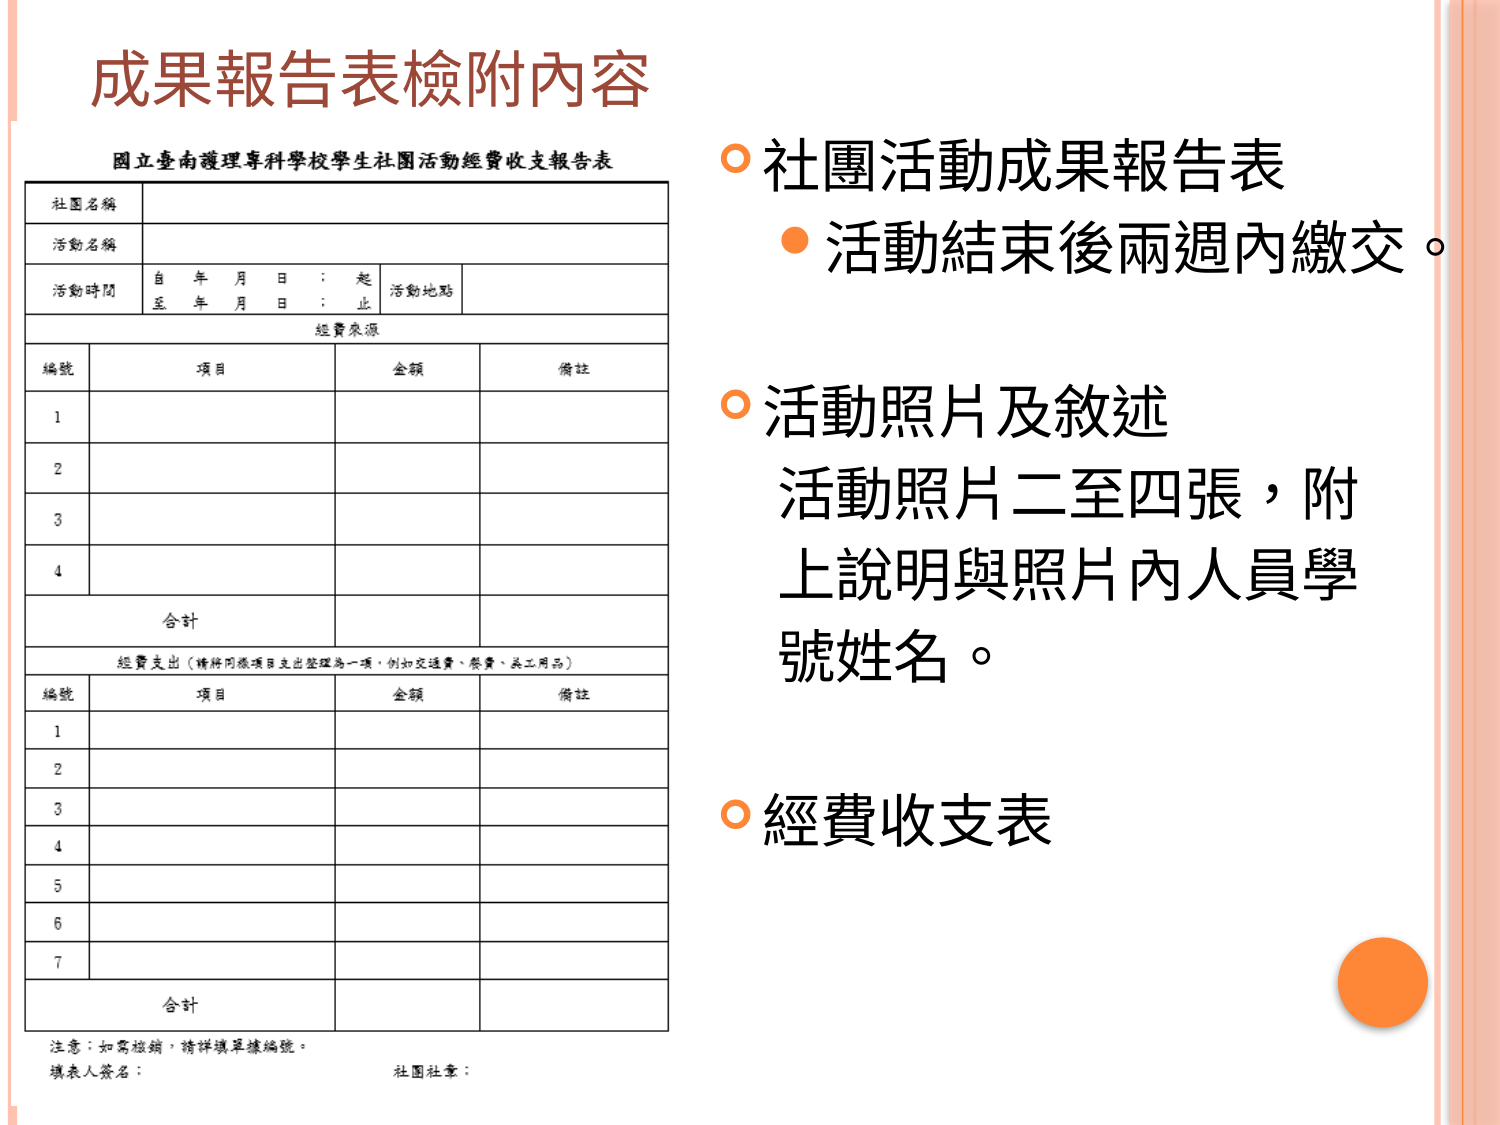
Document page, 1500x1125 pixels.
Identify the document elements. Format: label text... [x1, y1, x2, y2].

picture [10, 121, 692, 1107]
list 社團活動成果報告表 活動結束後兩週內繳交。 活動照片及敘述 活動照片二至四張，附 上說明與照片內人員學 號姓名。 經費收支表 [702, 122, 1430, 1106]
title 成果報告表檢附內容 [74, 0, 1425, 122]
